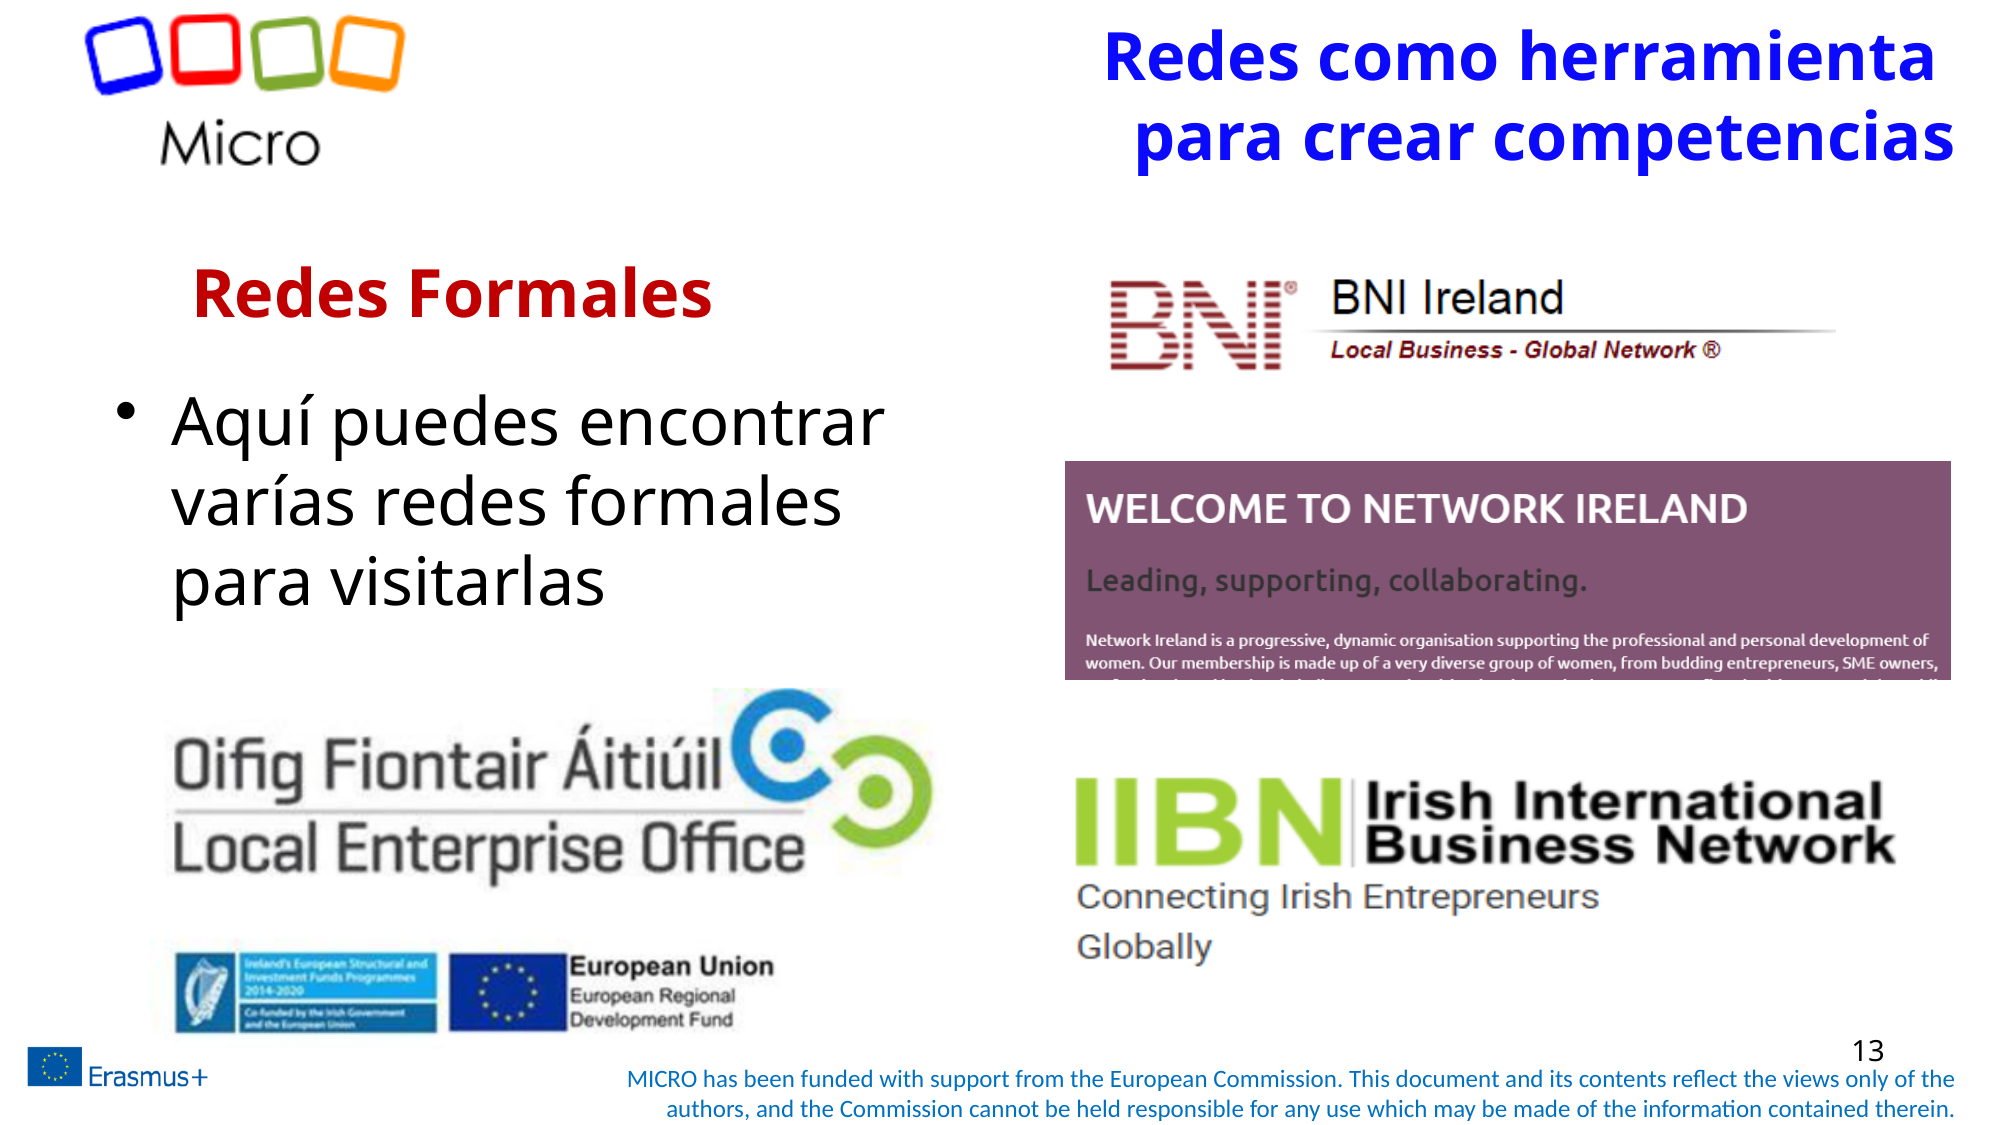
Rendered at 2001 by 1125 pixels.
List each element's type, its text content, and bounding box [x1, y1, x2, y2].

picture [0, 0, 486, 190]
text_box Redes como herramienta para crear competencias [170, 0, 1971, 188]
picture [1099, 220, 1836, 396]
slide_number 13 [1433, 1024, 1900, 1103]
list Aquí puedes encontrar varías redes formales para visitarlas [99, 371, 984, 665]
picture [1065, 461, 1951, 680]
text_box Redes Formales [176, 196, 823, 384]
picture [27, 679, 946, 1087]
picture [1035, 743, 1951, 989]
